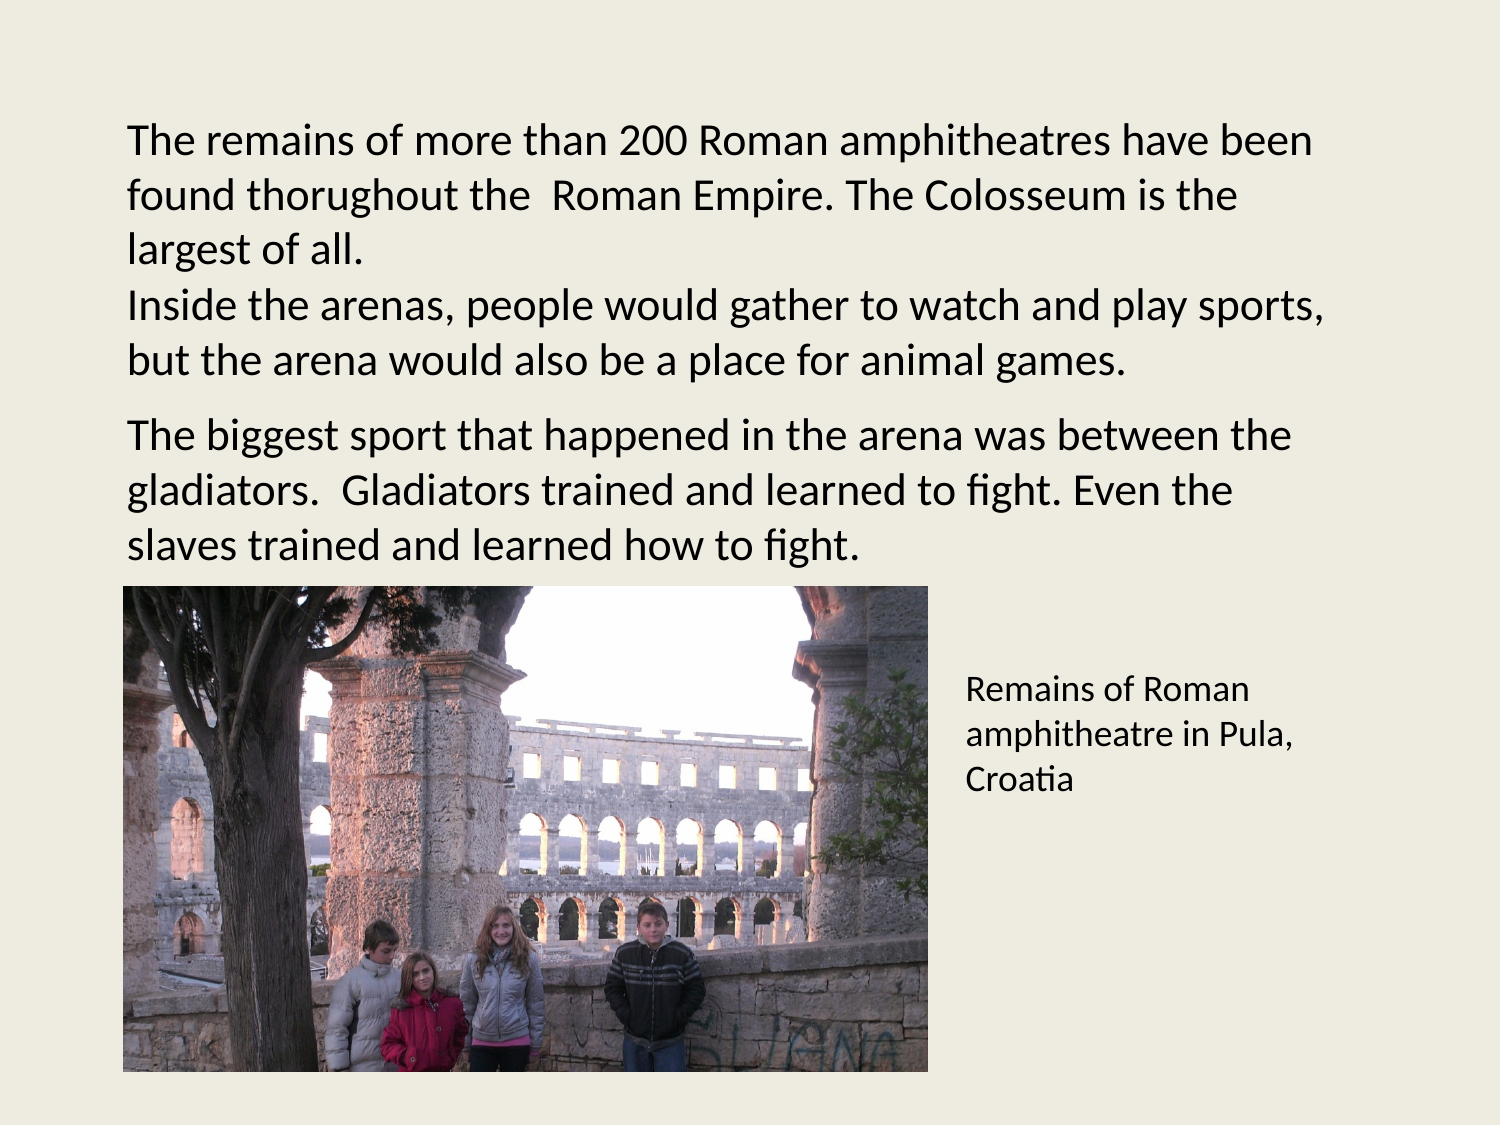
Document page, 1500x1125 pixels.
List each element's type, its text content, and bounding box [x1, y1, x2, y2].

text_box The remains of more than 200 Roman amphitheatres have been found thorughout the Roman Empire. The Colosseum is the largest of all. [112, 101, 1341, 282]
picture [123, 585, 928, 1072]
text_box The biggest sport that happened in the arena was between the gladiators. Gladiators trained and learned to fight. Even the slaves trained and learned how to fight. [112, 397, 1317, 577]
text_box Inside the arenas, people would gather to watch and play sports, but the arena would also be a place for animal games. [112, 267, 1365, 392]
text_box Remains of Roman amphitheatre in Pula, Croatia [950, 656, 1412, 807]
